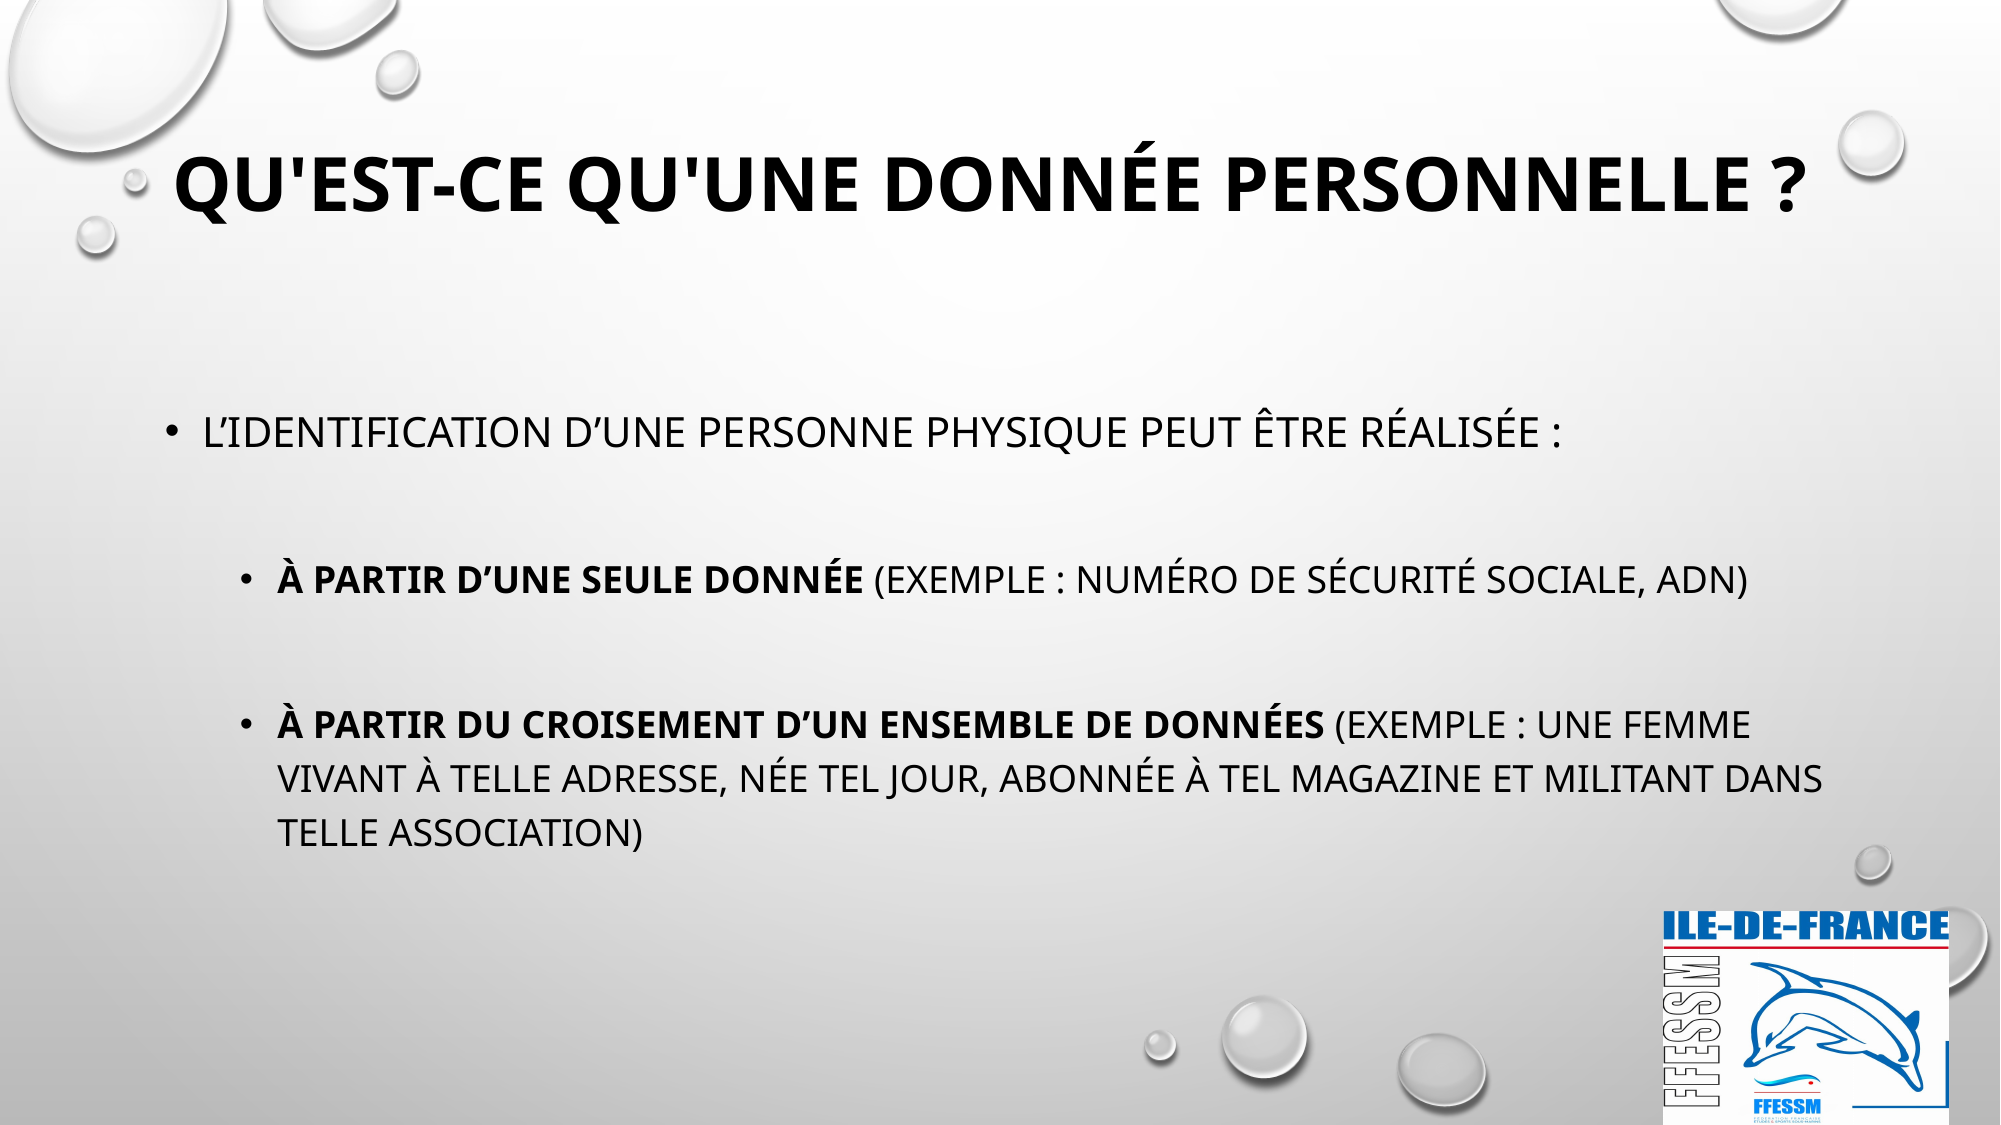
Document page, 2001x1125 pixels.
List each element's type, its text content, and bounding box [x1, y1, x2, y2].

picture [0, 0, 2000, 1125]
list L’identification d’une personne physique peut être réalisée : à partir d’une seule donnée (exemple : numéro de sécurité sociale, ADN) à partir du croisement d’un ensemble de données (exemple : une femme vivant à telle adresse, née tel jour, abonnée à tel magazine et militant dans telle association) [149, 388, 1850, 950]
title Qu'est-ce qu'une donnée personnelle ? [149, 101, 1851, 364]
